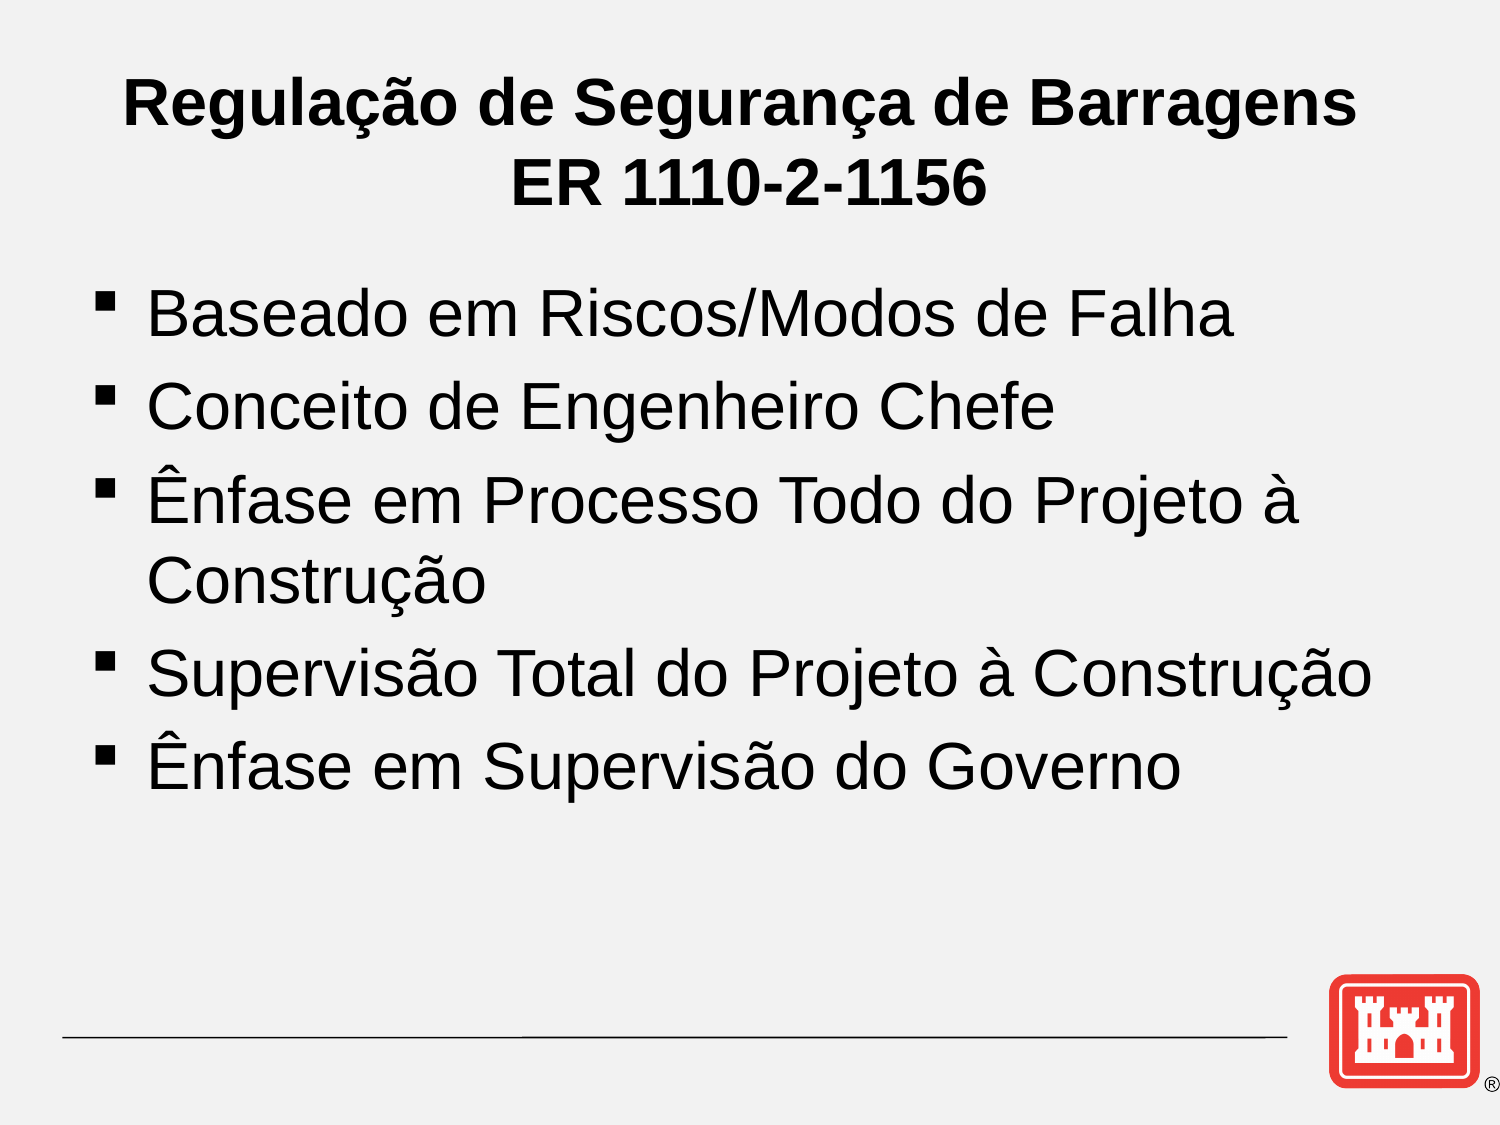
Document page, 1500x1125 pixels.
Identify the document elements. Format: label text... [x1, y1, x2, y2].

title Regulação de Segurança de Barragens ER 1110-2-1156 [74, 44, 1426, 233]
list Baseado em Riscos/Modos de Falha Conceito de Engenheiro Chefe Ênfase em Processo Todo do Projeto à Construção Supervisão Total do Projeto à Construção Ênfase em Supervisão do Governo [74, 262, 1426, 901]
picture [1329, 974, 1500, 1092]
